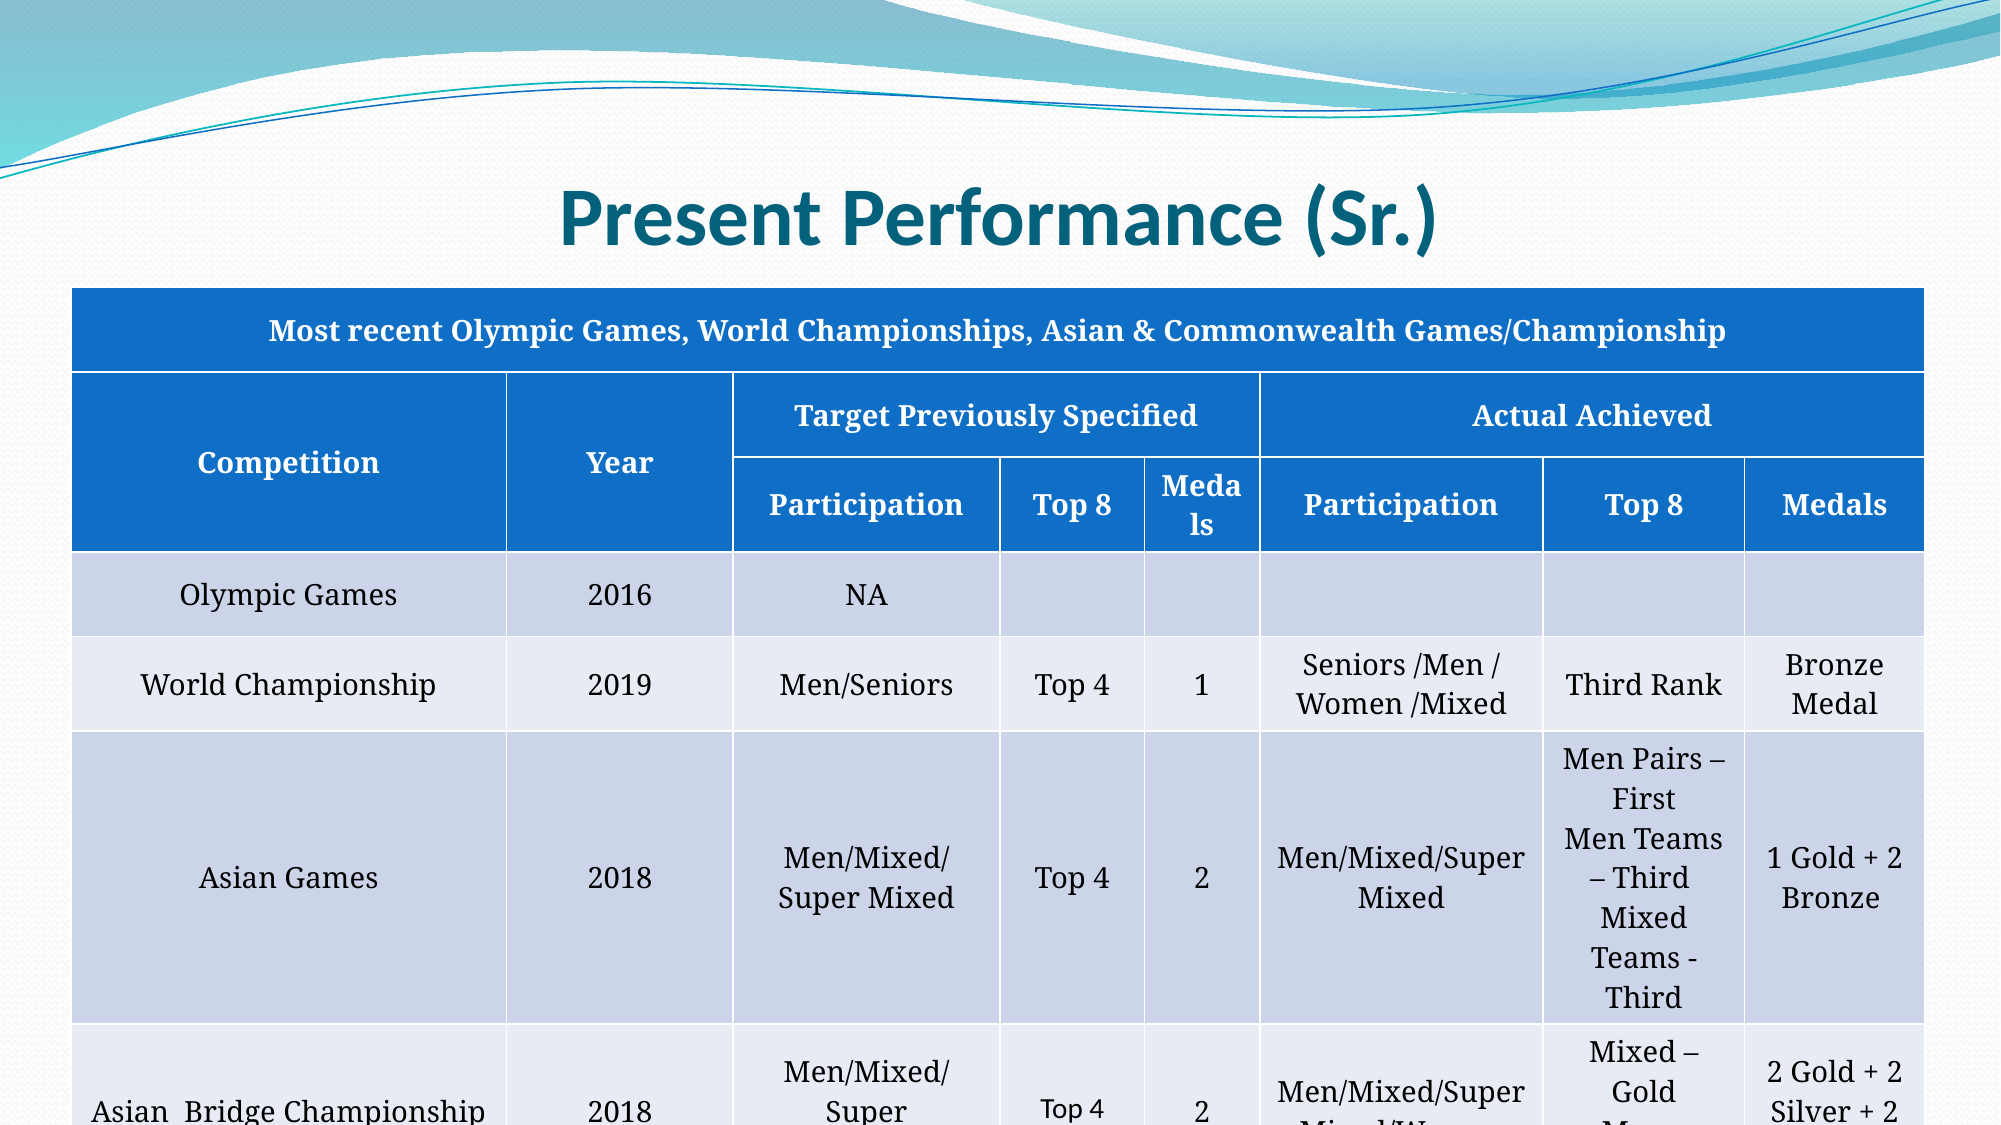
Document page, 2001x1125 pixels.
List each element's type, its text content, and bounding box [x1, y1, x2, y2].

table_cell 1 [1145, 637, 1259, 730]
table_cell Men/Mixed/Super Mixed [734, 732, 999, 1023]
table_cell 2 Gold + 2 Silver + 2 Bronze [1745, 1025, 1924, 1125]
table_cell Olympic Games [72, 553, 506, 636]
table_cell 2016 [507, 553, 732, 636]
table_cell Top 8 [1544, 458, 1744, 551]
table_cell Year [507, 373, 732, 551]
table_cell 1 Gold + 2 Bronze [1745, 732, 1924, 1023]
table_cell [1261, 553, 1542, 636]
table_cell Mixed – Gold Men – Silver [1544, 1025, 1744, 1125]
table_cell Actual Achieved [1261, 373, 1924, 456]
table_cell Participation [734, 458, 999, 551]
table_cell 2 [1145, 732, 1259, 1023]
table_cell [1544, 553, 1744, 636]
table_cell Competition [72, 373, 506, 551]
table_cell 2 [1145, 1025, 1259, 1125]
title Present Performance (Sr.) [324, 115, 1675, 263]
table_cell [1001, 553, 1144, 636]
table_cell Men/Seniors [734, 637, 999, 730]
table_cell NA [734, 553, 999, 636]
table_cell Top 4 [1001, 1025, 1144, 1125]
table_cell 2018 [507, 1025, 732, 1125]
table_cell Bronze Medal [1745, 637, 1924, 730]
table_cell Medals [1145, 458, 1259, 551]
table_cell Men/Mixed/Super Mixed [1261, 732, 1542, 1023]
table_cell Top 4 [1001, 732, 1144, 1023]
table_cell Asian Bridge Championship [72, 1025, 506, 1125]
table_cell Target Previously Specified [734, 373, 1259, 456]
table_cell Men/Mixed/Super Mixed/Women [734, 1025, 999, 1125]
table_cell Medals [1745, 458, 1924, 551]
table_cell Seniors /Men / Women /Mixed [1261, 637, 1542, 730]
table_cell Top 4 [1001, 637, 1144, 730]
table_cell 2018 [507, 732, 732, 1023]
table_cell Top 8 [1001, 458, 1144, 551]
table_cell Men/Mixed/Super Mixed/Women [1261, 1025, 1542, 1125]
table_cell Third Rank [1544, 637, 1744, 730]
table_cell Asian Games [72, 732, 506, 1023]
table_header Most recent Olympic Games, World Championships, Asian & Commonwealth Games/Championship [72, 288, 1924, 371]
table_cell Participation [1261, 458, 1542, 551]
table_cell Men Pairs – First Men Teams – Third Mixed Teams - Third [1544, 732, 1744, 1023]
table_cell [1145, 553, 1259, 636]
table_cell 2019 [507, 637, 732, 730]
table_cell World Championship [72, 637, 506, 730]
table_cell [1745, 553, 1924, 636]
